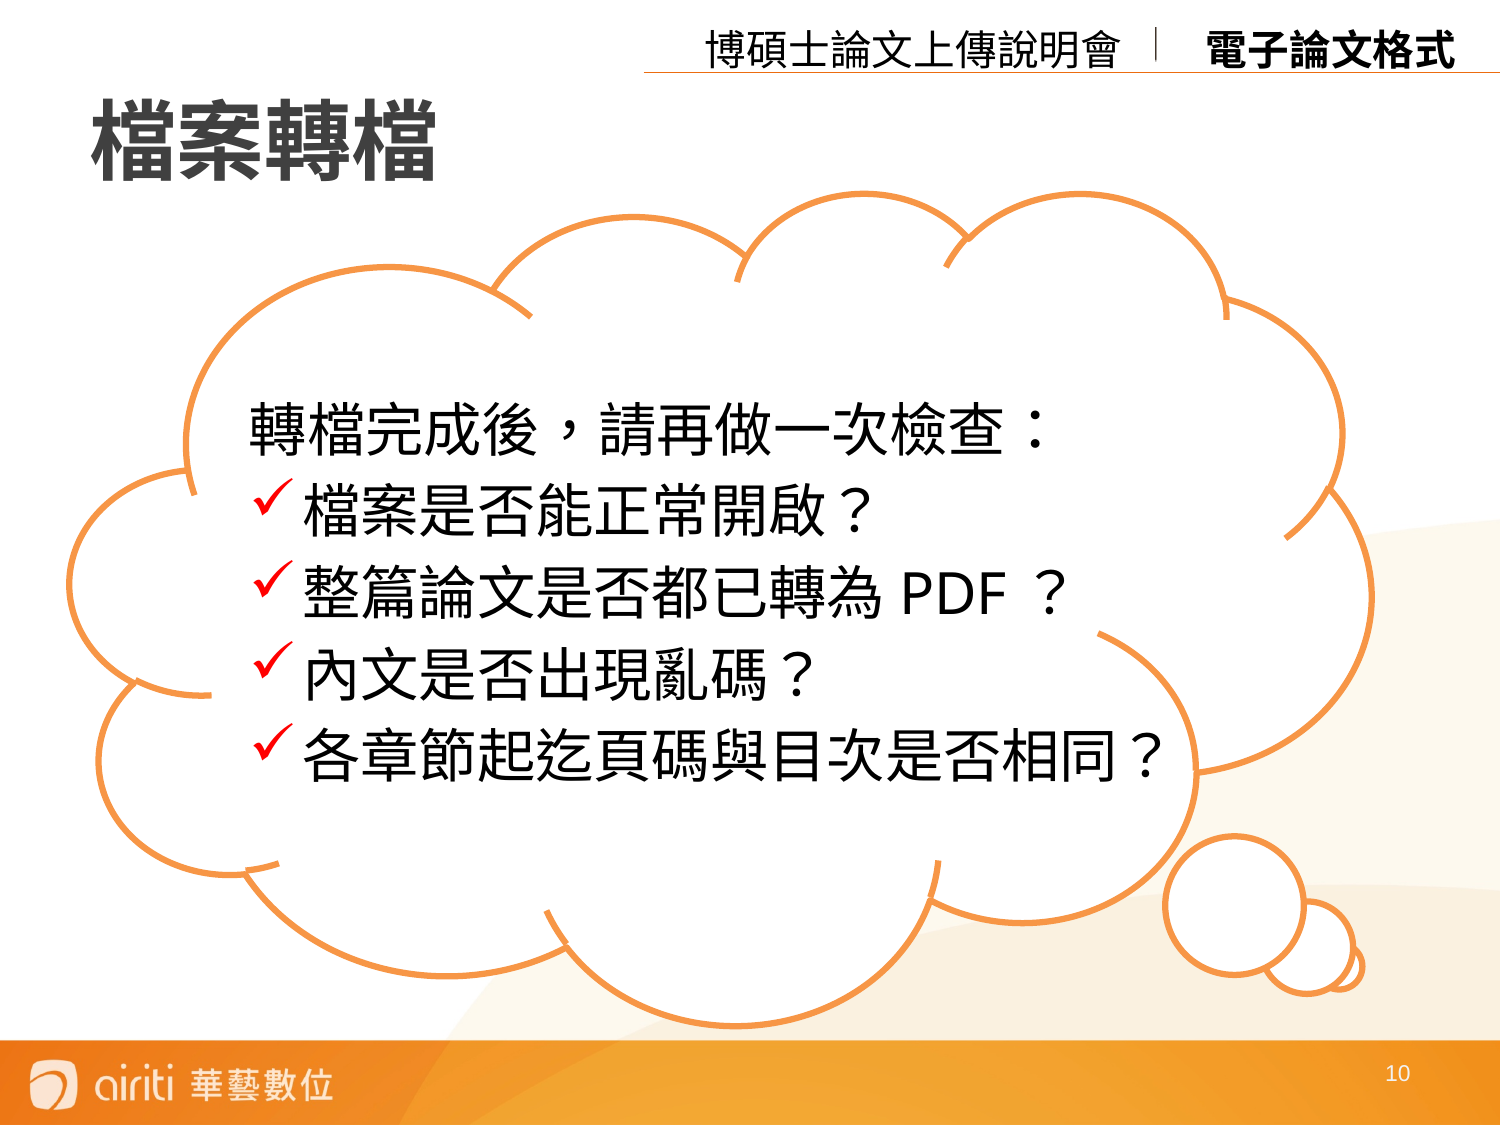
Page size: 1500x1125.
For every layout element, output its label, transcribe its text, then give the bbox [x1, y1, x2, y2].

text_box 博碩士論文上傳說明會 電子論文格式 [655, 19, 1500, 71]
text_box [67, 233, 1335, 878]
picture [716, 233, 761, 253]
list 轉檔完成後，請再做一次檢查： 檔案是否能正常開啟？ 整篇論文是否都已轉為PDF？ 內文是否出現亂碼？ 各章節起迄頁碼與目次是否相同？ [234, 385, 1381, 883]
picture [1155, 27, 1160, 63]
text_box [248, 883, 1144, 1029]
text_box 檔案轉檔 [74, 45, 1425, 233]
picture [0, 0, 1500, 1125]
text_box [1163, 883, 1365, 996]
slide_number 10 [1335, 1042, 1425, 1103]
